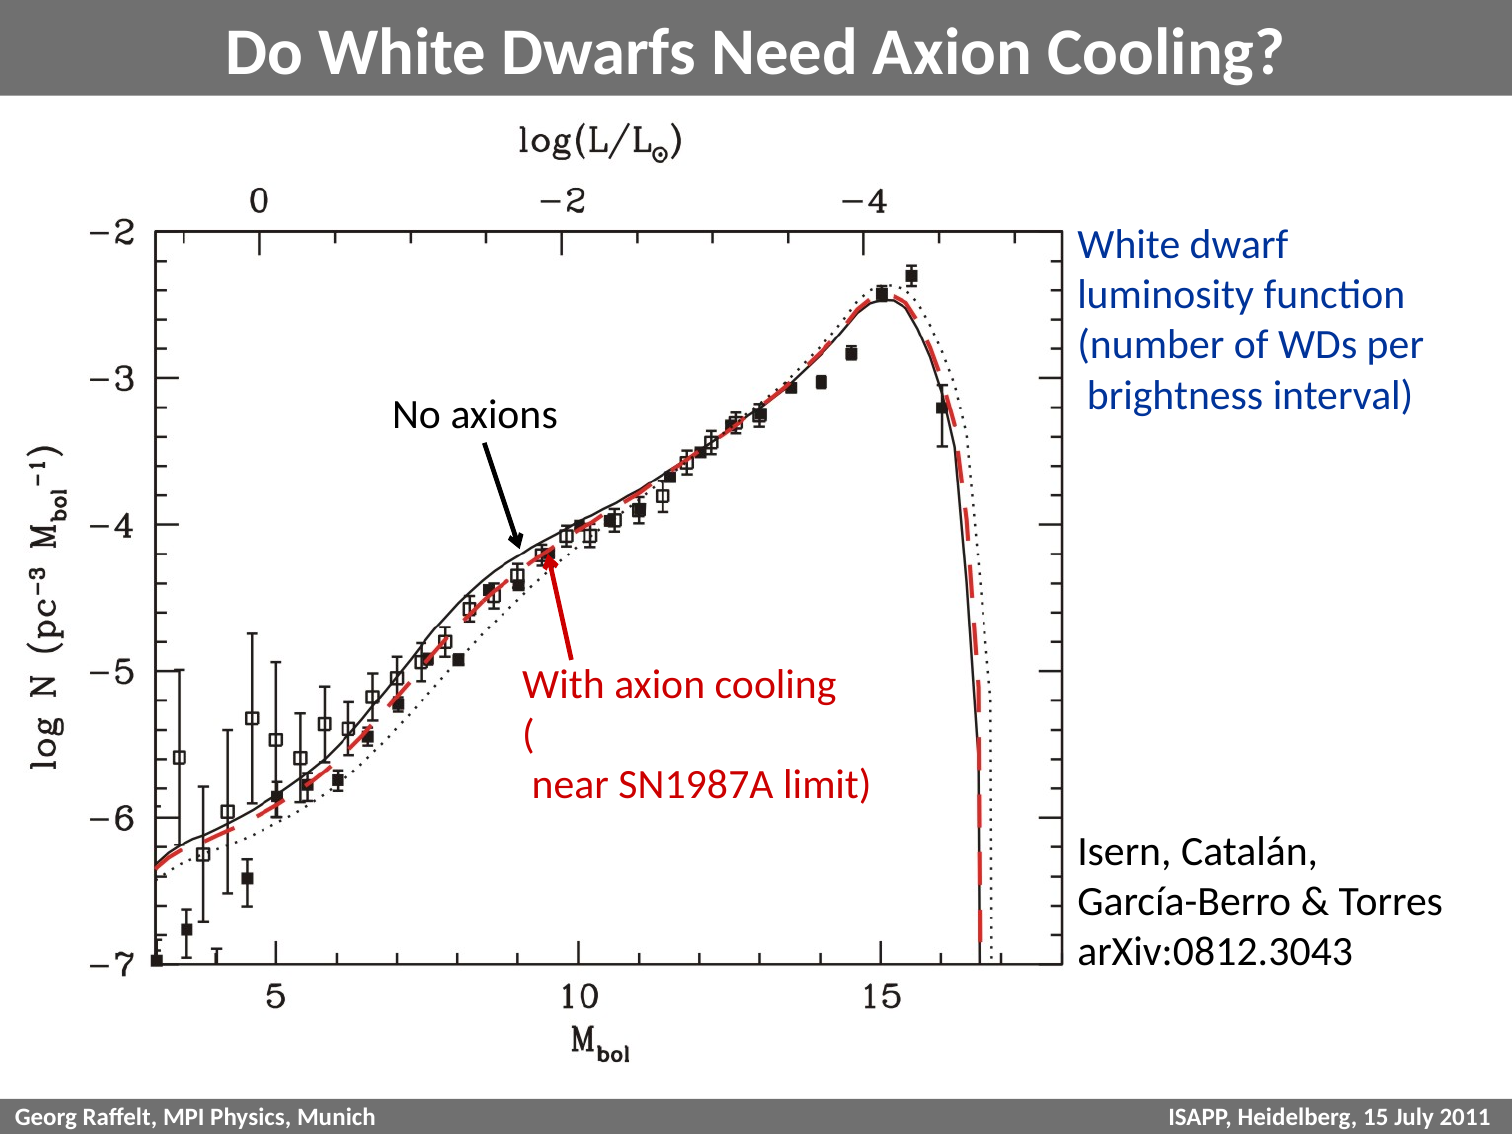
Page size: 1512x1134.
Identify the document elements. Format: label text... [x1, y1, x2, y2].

text_box Isern, Catalán, García-Berro & Torres arXiv:0812.3043 [1068, 798, 1489, 1000]
picture [23, 117, 1064, 1063]
text_box White dwarf luminosity function (number of WDs per brightness interval) [1068, 211, 1489, 424]
title Do White Dwarfs Need Axion Cooling? [0, 0, 1512, 96]
